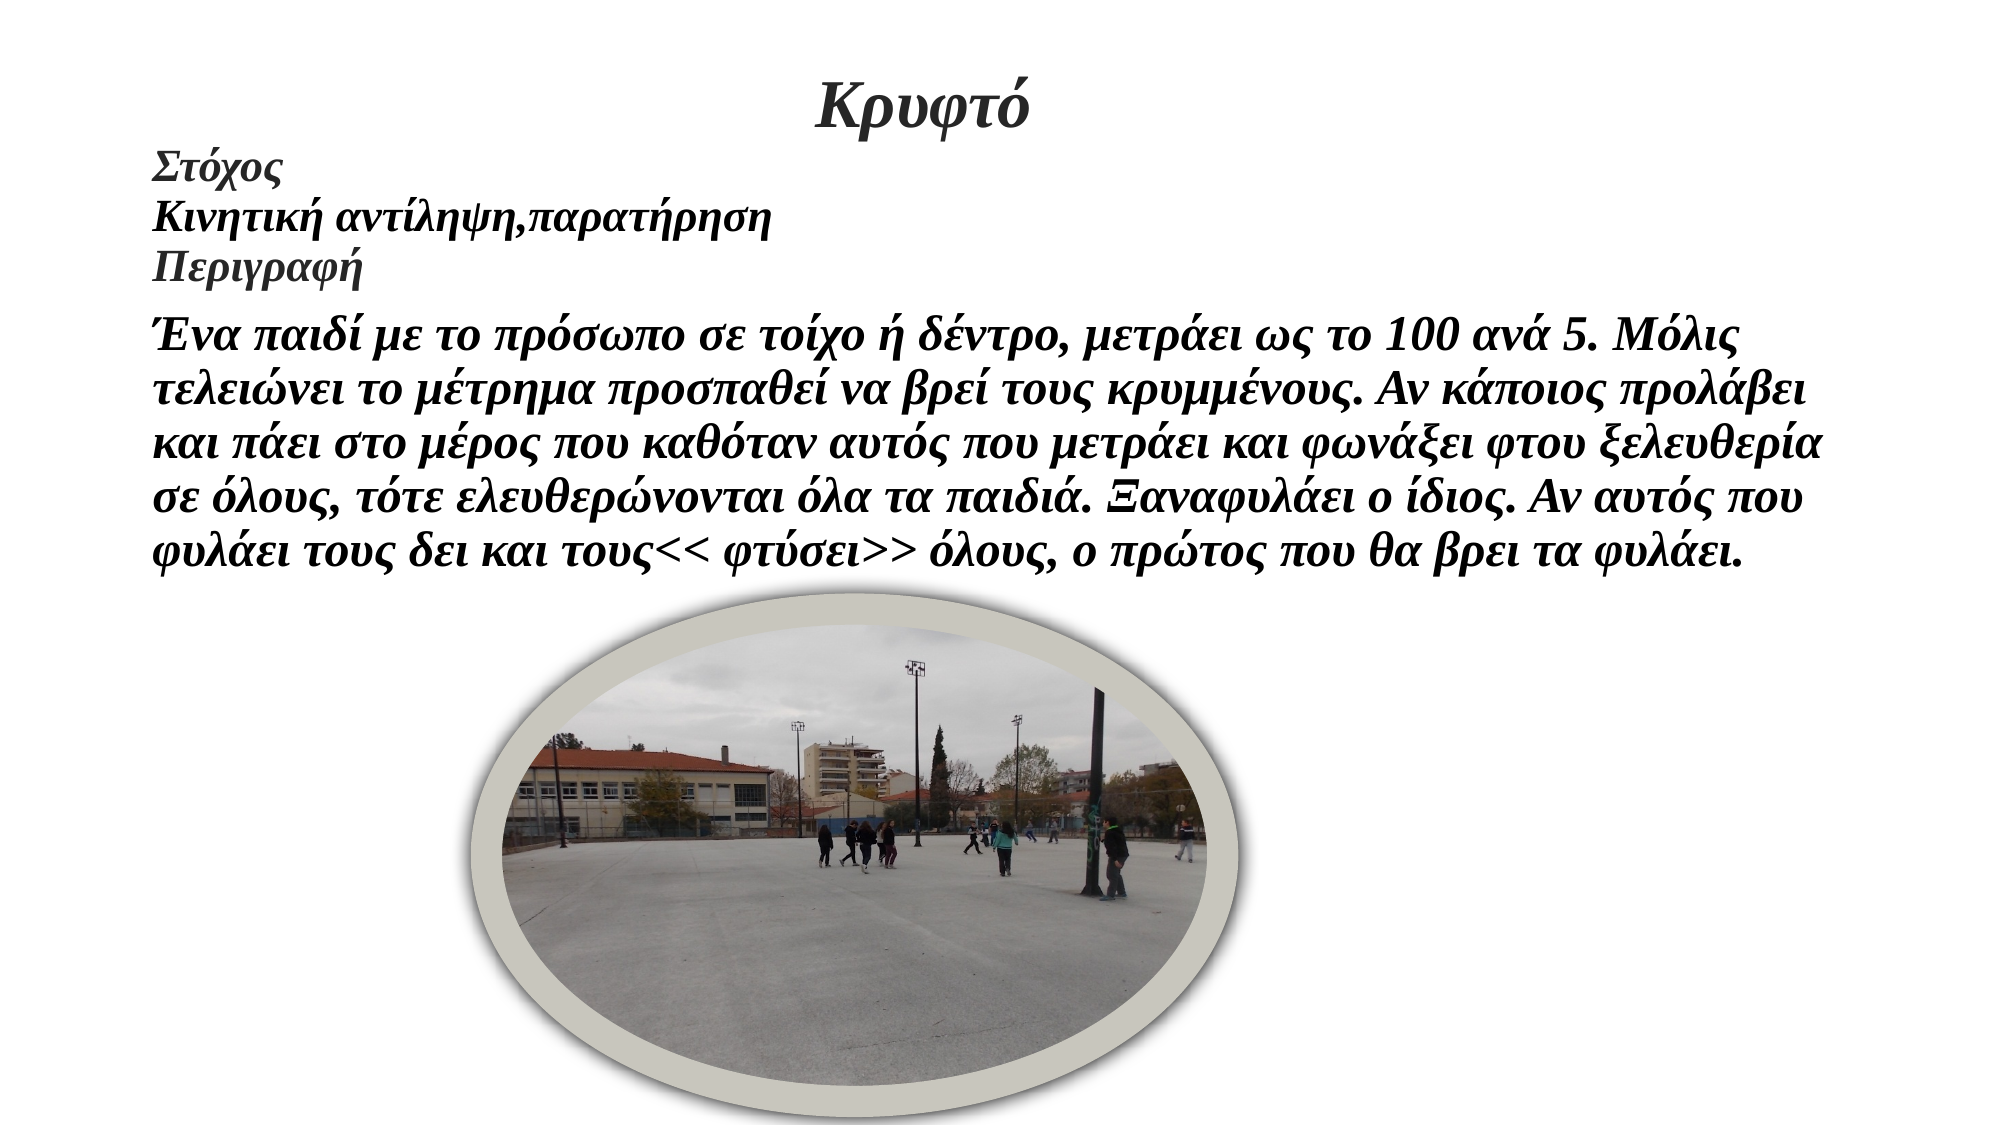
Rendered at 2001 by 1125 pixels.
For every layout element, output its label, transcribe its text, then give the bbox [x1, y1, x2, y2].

picture [486, 609, 1223, 1102]
title Κρυφτό Στόχος Κινητική αντίληψη,παρατήρηση Περιγραφή [137, 59, 1863, 299]
list Ένα παιδί με το πρόσωπο σε τοίχο ή δέντρο, μετράει ως το 100 ανά 5. Μόλις τελειώνει το μέτρημα προσπαθεί να βρεί τους κρυμμένους. Αν κάποιος προλάβει και πάει στο μέρος που καθόταν αυτός που μετράει και φωνάξει φτου ξελευθερία σε όλους, τότε ελευθερώνονται όλα τα παιδιά. Ξαναφυλάει ο ίδιος. Αν αυτός που φυλάει τους δει και τους<< φτύσει>> όλους, ο πρώτος που θα βρει τα φυλάει. [137, 299, 1863, 927]
